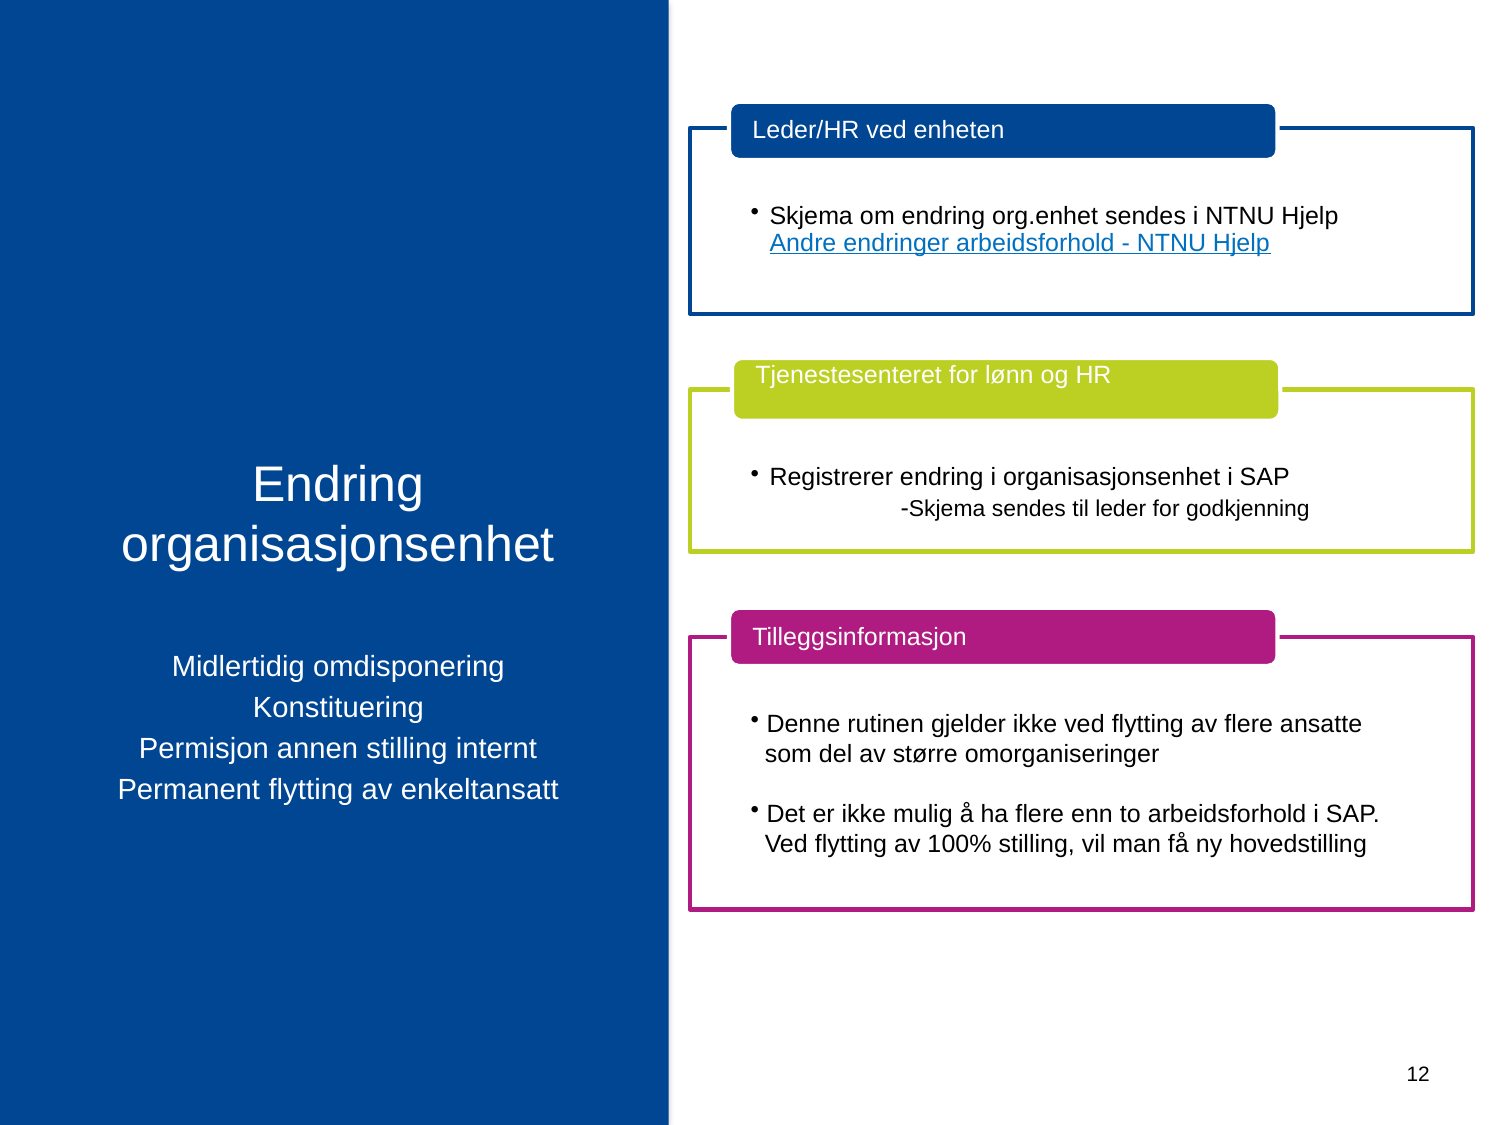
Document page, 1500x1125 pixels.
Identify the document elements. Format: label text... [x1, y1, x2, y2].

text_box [689, 389, 1474, 552]
text_box [0, 0, 670, 1125]
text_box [689, 636, 1474, 910]
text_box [728, 607, 1278, 667]
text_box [731, 357, 1302, 422]
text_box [728, 101, 1278, 161]
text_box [689, 127, 1474, 314]
text_box Endring organisasjonsenhet Midlertidig omdisponering Konstituering Permisjon annen stilling internt Permanent flytting av enkeltansatt [38, 444, 639, 825]
